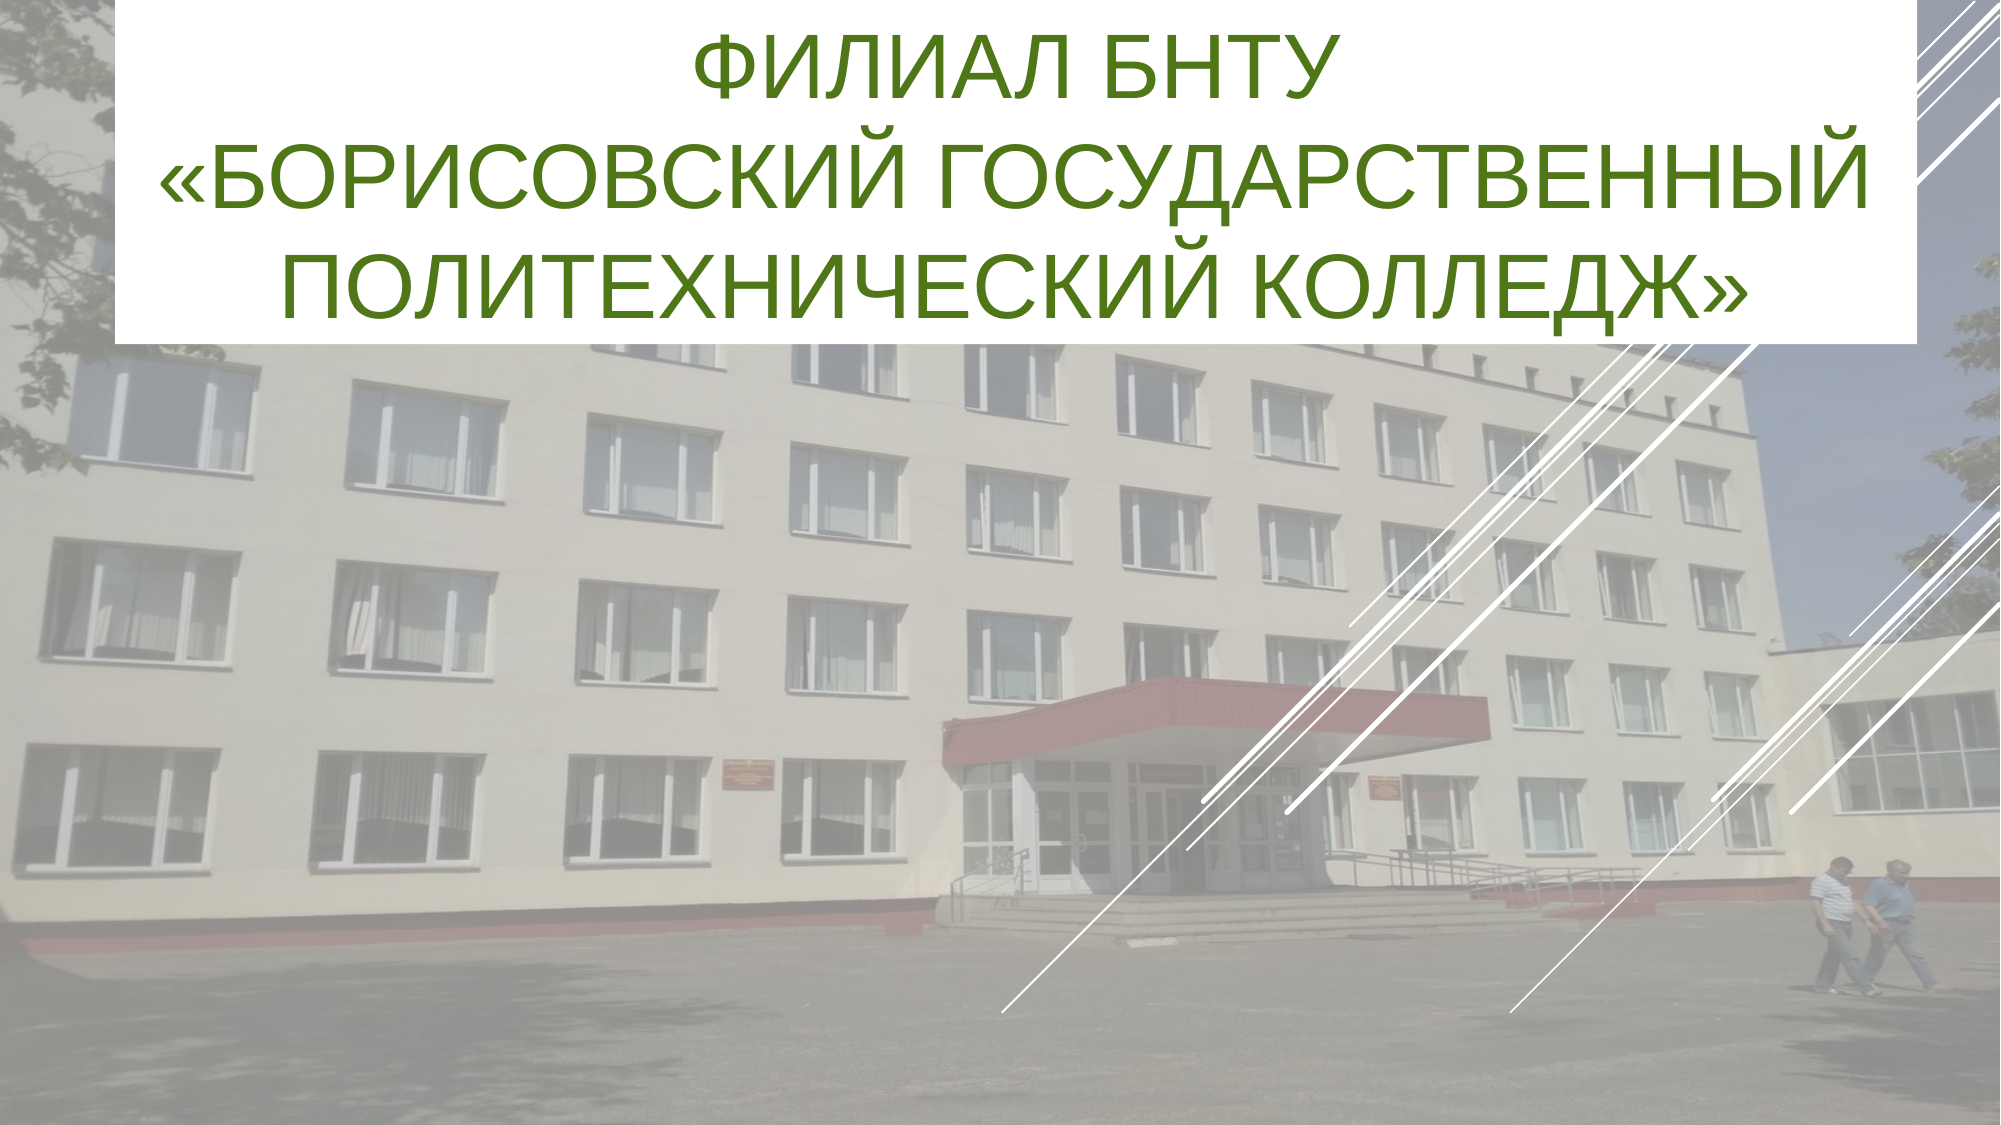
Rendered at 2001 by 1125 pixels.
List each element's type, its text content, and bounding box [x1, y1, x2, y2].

title Филиал БНТУ «Борисовский государственный политехнический колледж» [115, 0, 1918, 345]
